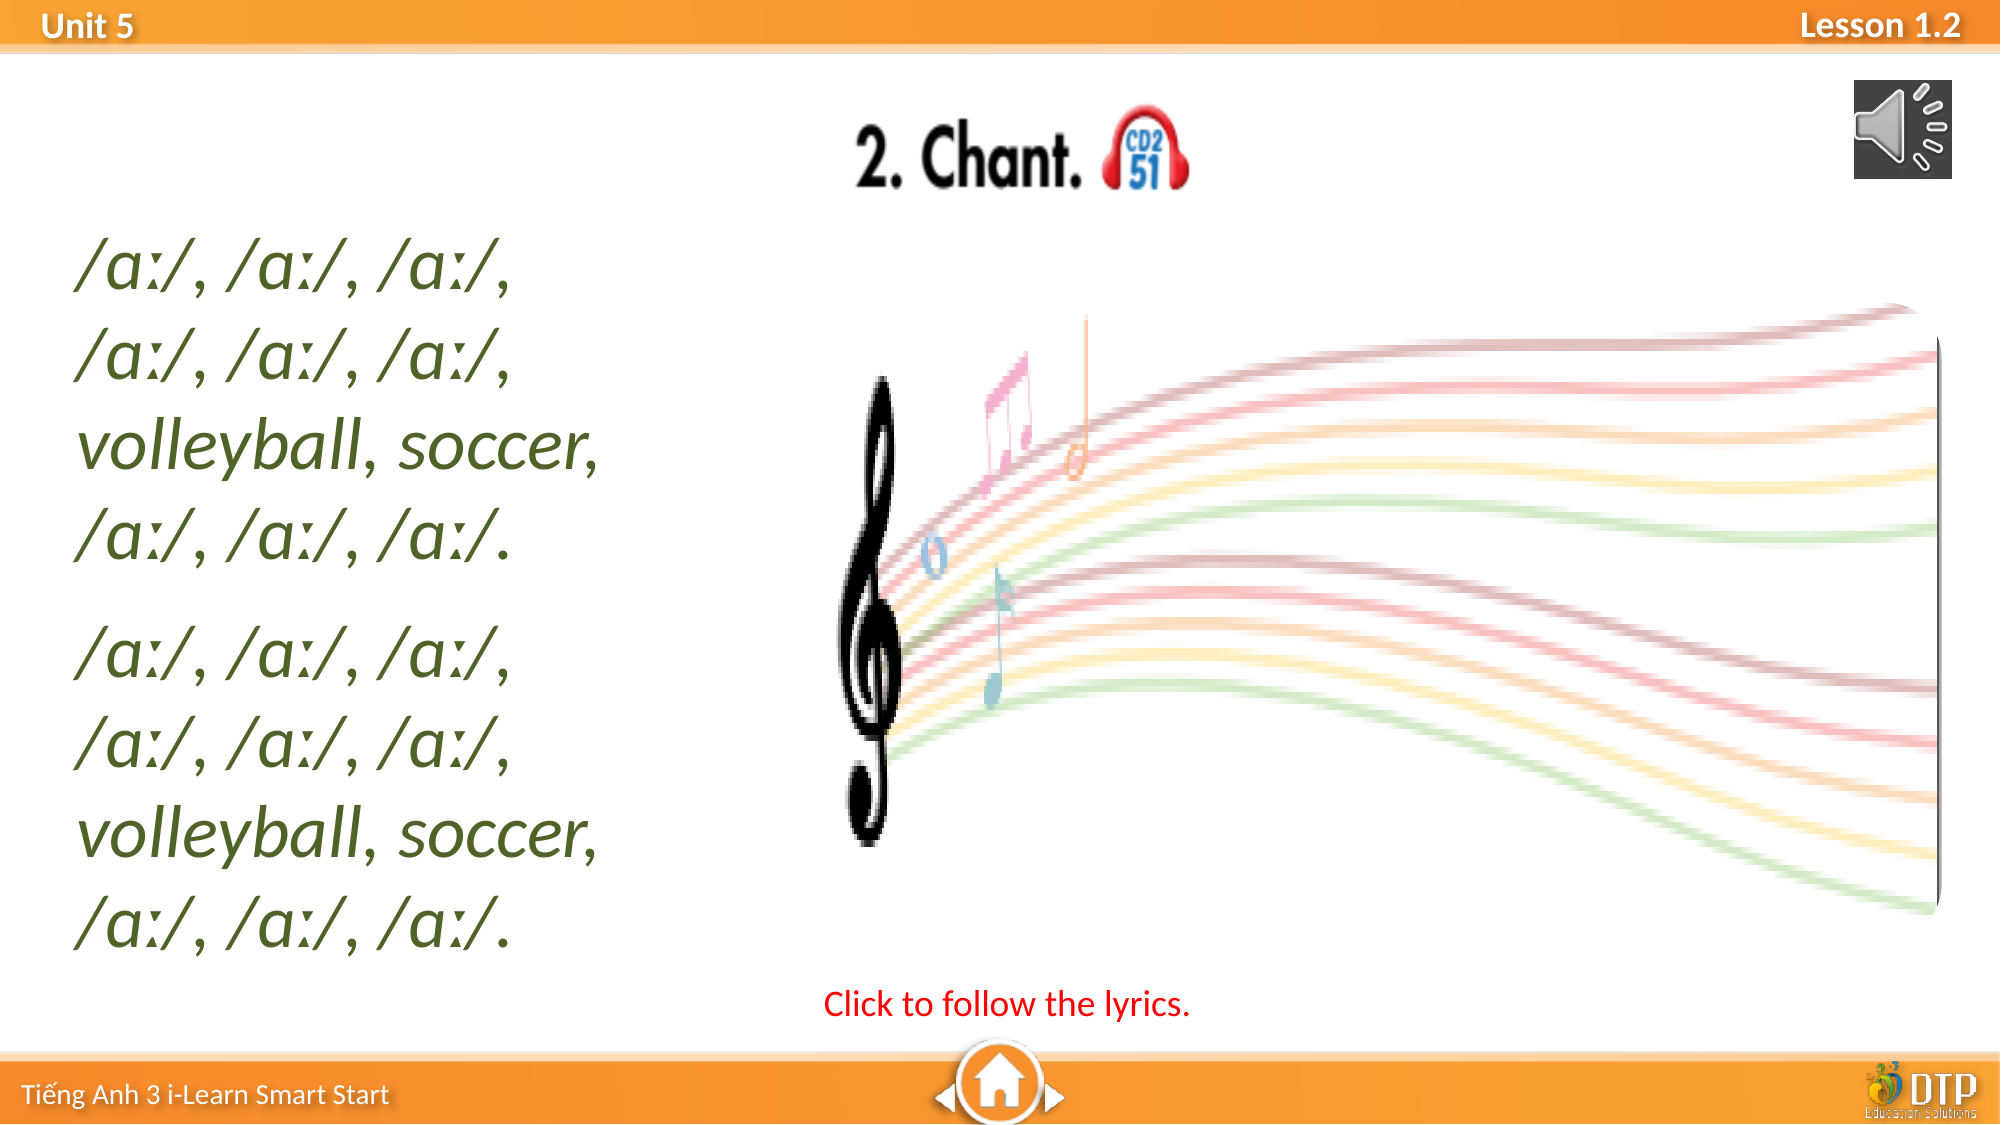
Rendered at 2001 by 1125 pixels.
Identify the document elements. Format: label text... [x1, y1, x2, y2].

picture [0, 0, 2000, 1125]
text_box /ɑː/, /ɑː/, /ɑː/, /ɑː/, /ɑː/, /ɑː/, volleyball, soccer, /ɑː/, /ɑː/, /ɑː/. [61, 594, 718, 970]
text_box Click to follow the lyrics. [808, 971, 1411, 1032]
text_box /ɑː/, /ɑː/, /ɑː/, /ɑː/, /ɑː/, /ɑː/, volleyball, soccer, /ɑː/, /ɑː/, /ɑː/. [62, 207, 1062, 792]
